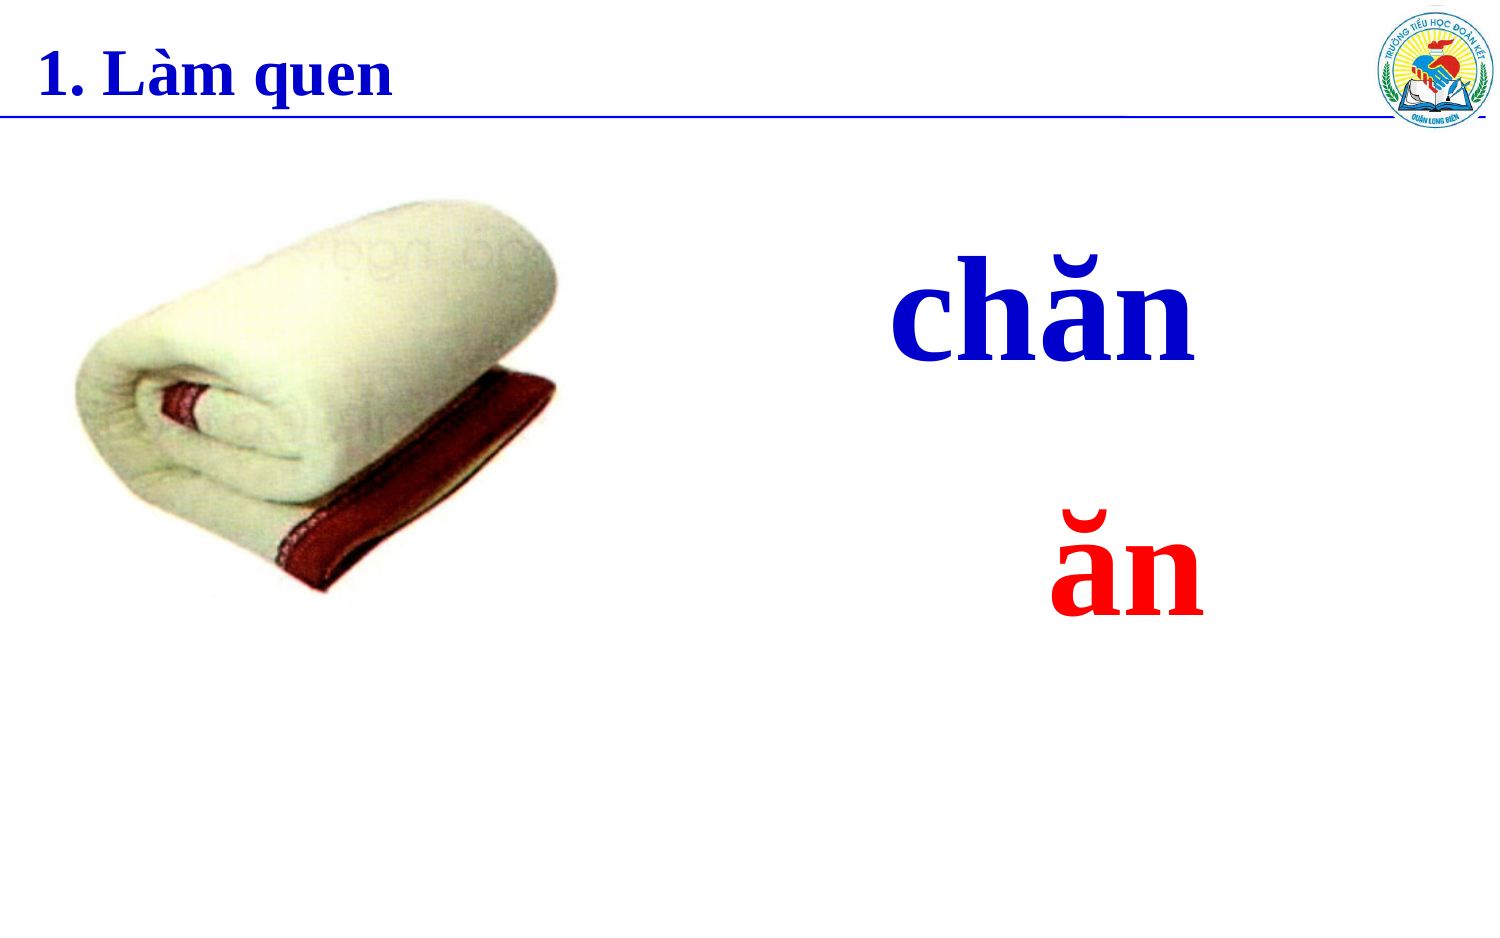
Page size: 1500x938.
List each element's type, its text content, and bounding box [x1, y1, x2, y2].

text_box ăn [858, 458, 1396, 653]
picture [1372, 5, 1500, 134]
text_box 1. Làm quen [21, 21, 500, 116]
picture [66, 188, 572, 613]
text_box chăn [774, 203, 1311, 398]
